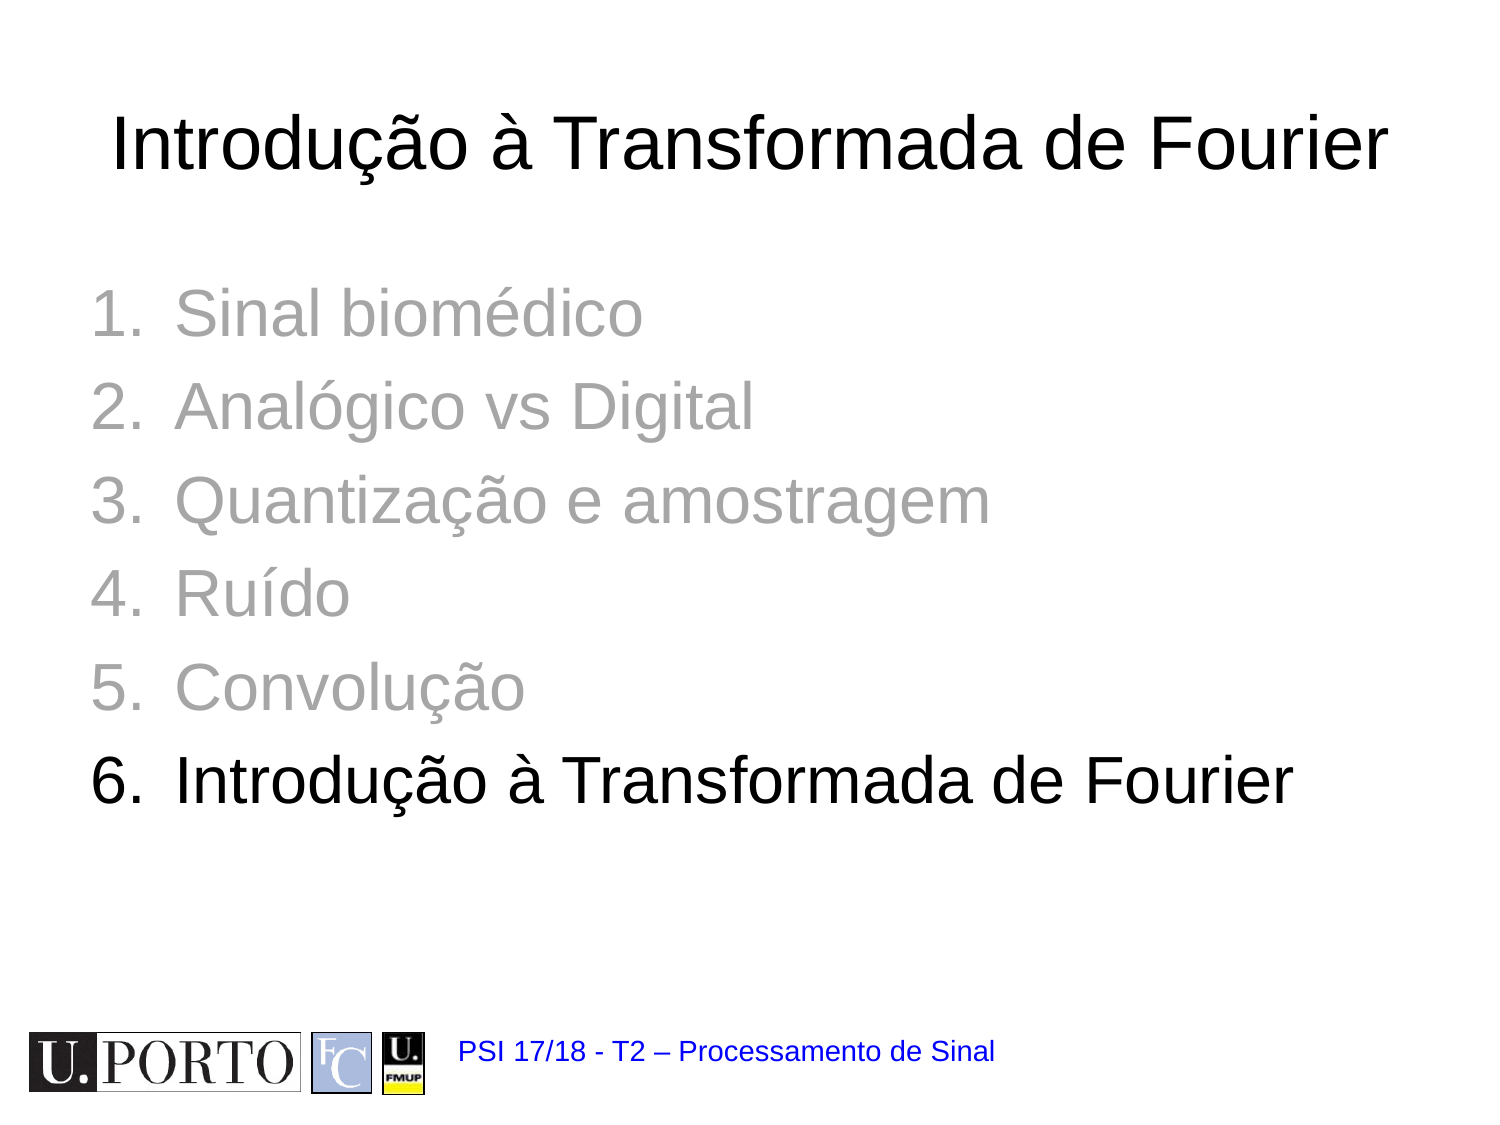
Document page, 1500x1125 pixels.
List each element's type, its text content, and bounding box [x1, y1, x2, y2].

list Sinal biomédico Analógico vs Digital Quantização e amostragem Ruído Convolução Introdução à Transformada de Fourier [74, 262, 1426, 1006]
picture [384, 1033, 423, 1094]
picture [313, 1033, 371, 1092]
title Introdução à Transformada de Fourier [74, 44, 1426, 233]
footer PSI 17/18 - T2 – Processamento de Sinal [442, 1024, 1306, 1103]
picture [29, 1032, 301, 1092]
